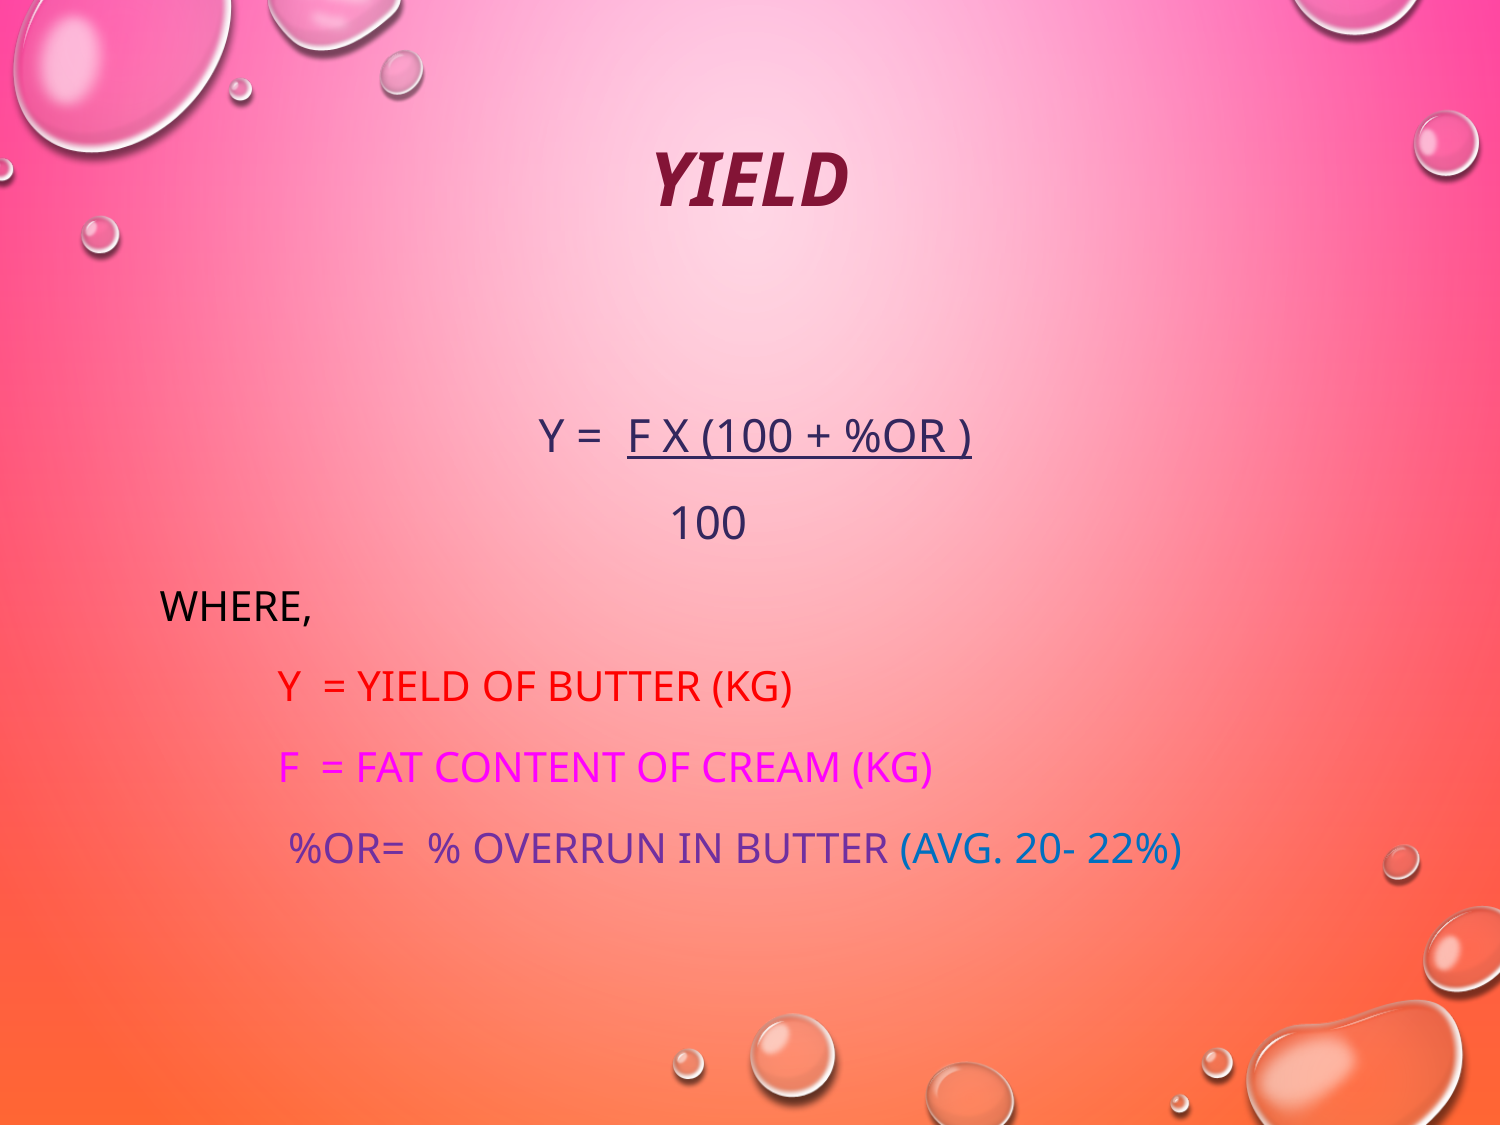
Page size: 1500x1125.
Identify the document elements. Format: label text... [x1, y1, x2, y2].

title Yield [112, 101, 1388, 263]
picture [0, 0, 1500, 1125]
list Y = F x (100 + %OR ) 100 Where, Y = Yield of butter (kg) F = Fat content of cream (kg) %OR= % Overrun in butter (avg. 20- 22%) [112, 388, 1388, 950]
